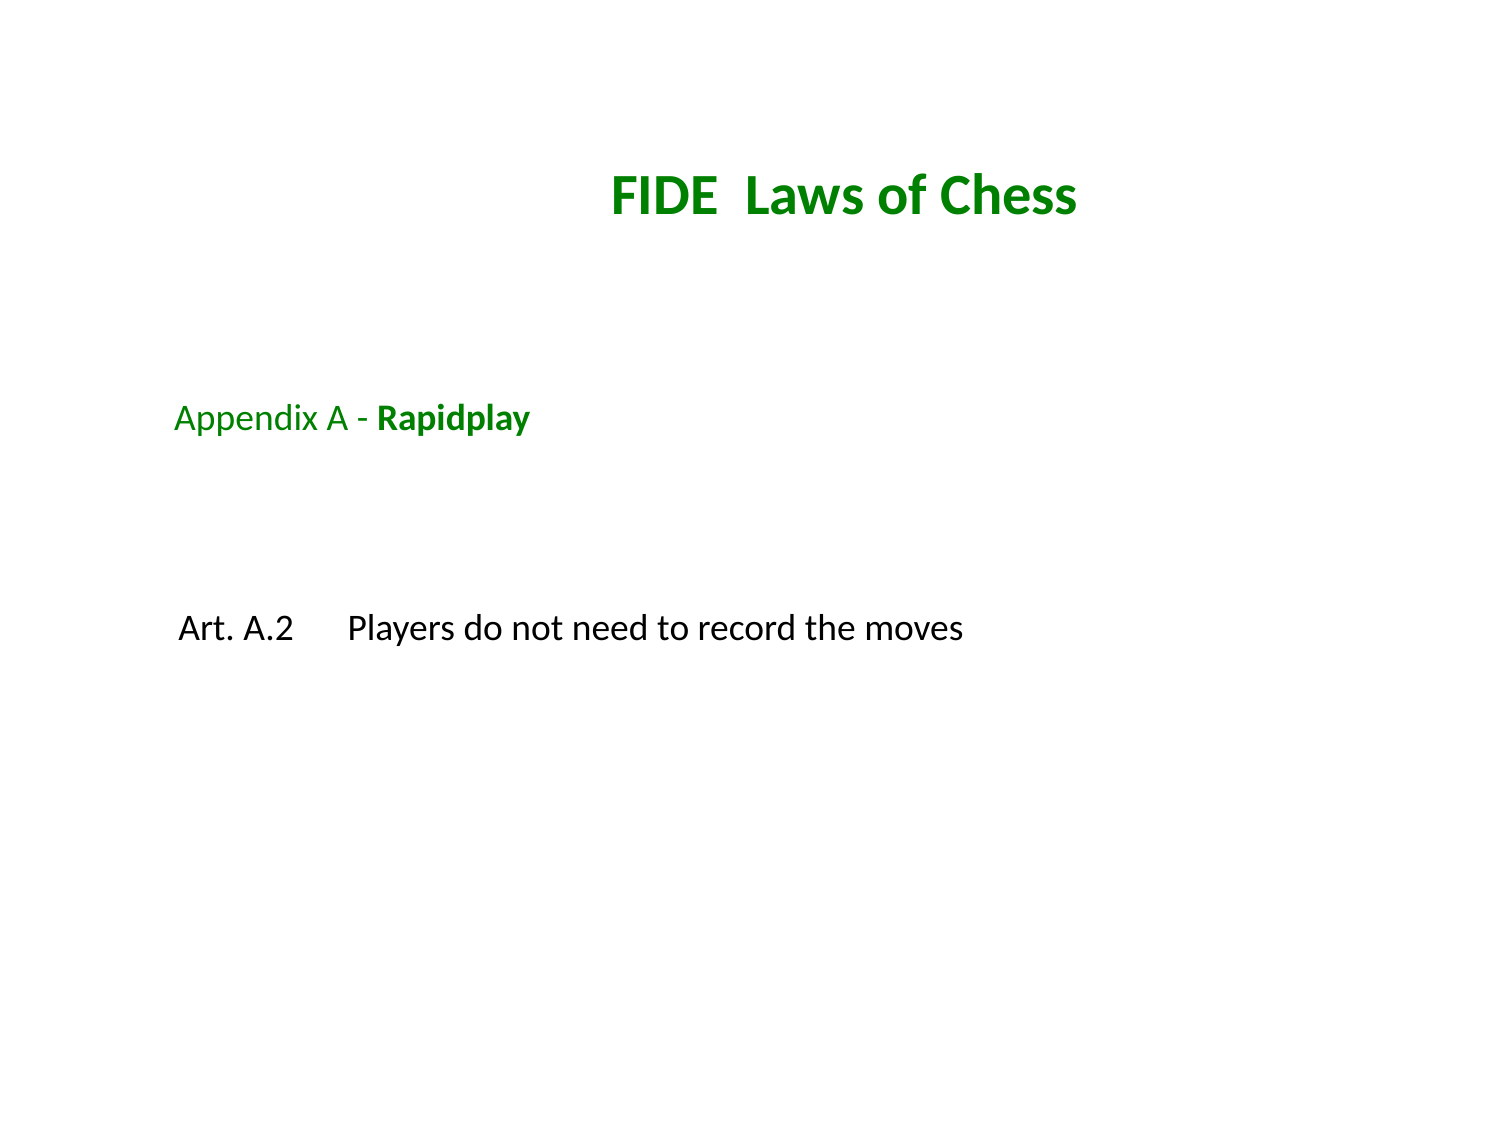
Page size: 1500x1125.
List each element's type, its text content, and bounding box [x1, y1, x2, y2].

text_box FIDE Laws of Chess [596, 148, 1365, 234]
text_box Appendix A - Rapidplay [159, 385, 1376, 446]
text_box Art. A.2 Players do not need to record the moves [163, 595, 1365, 656]
